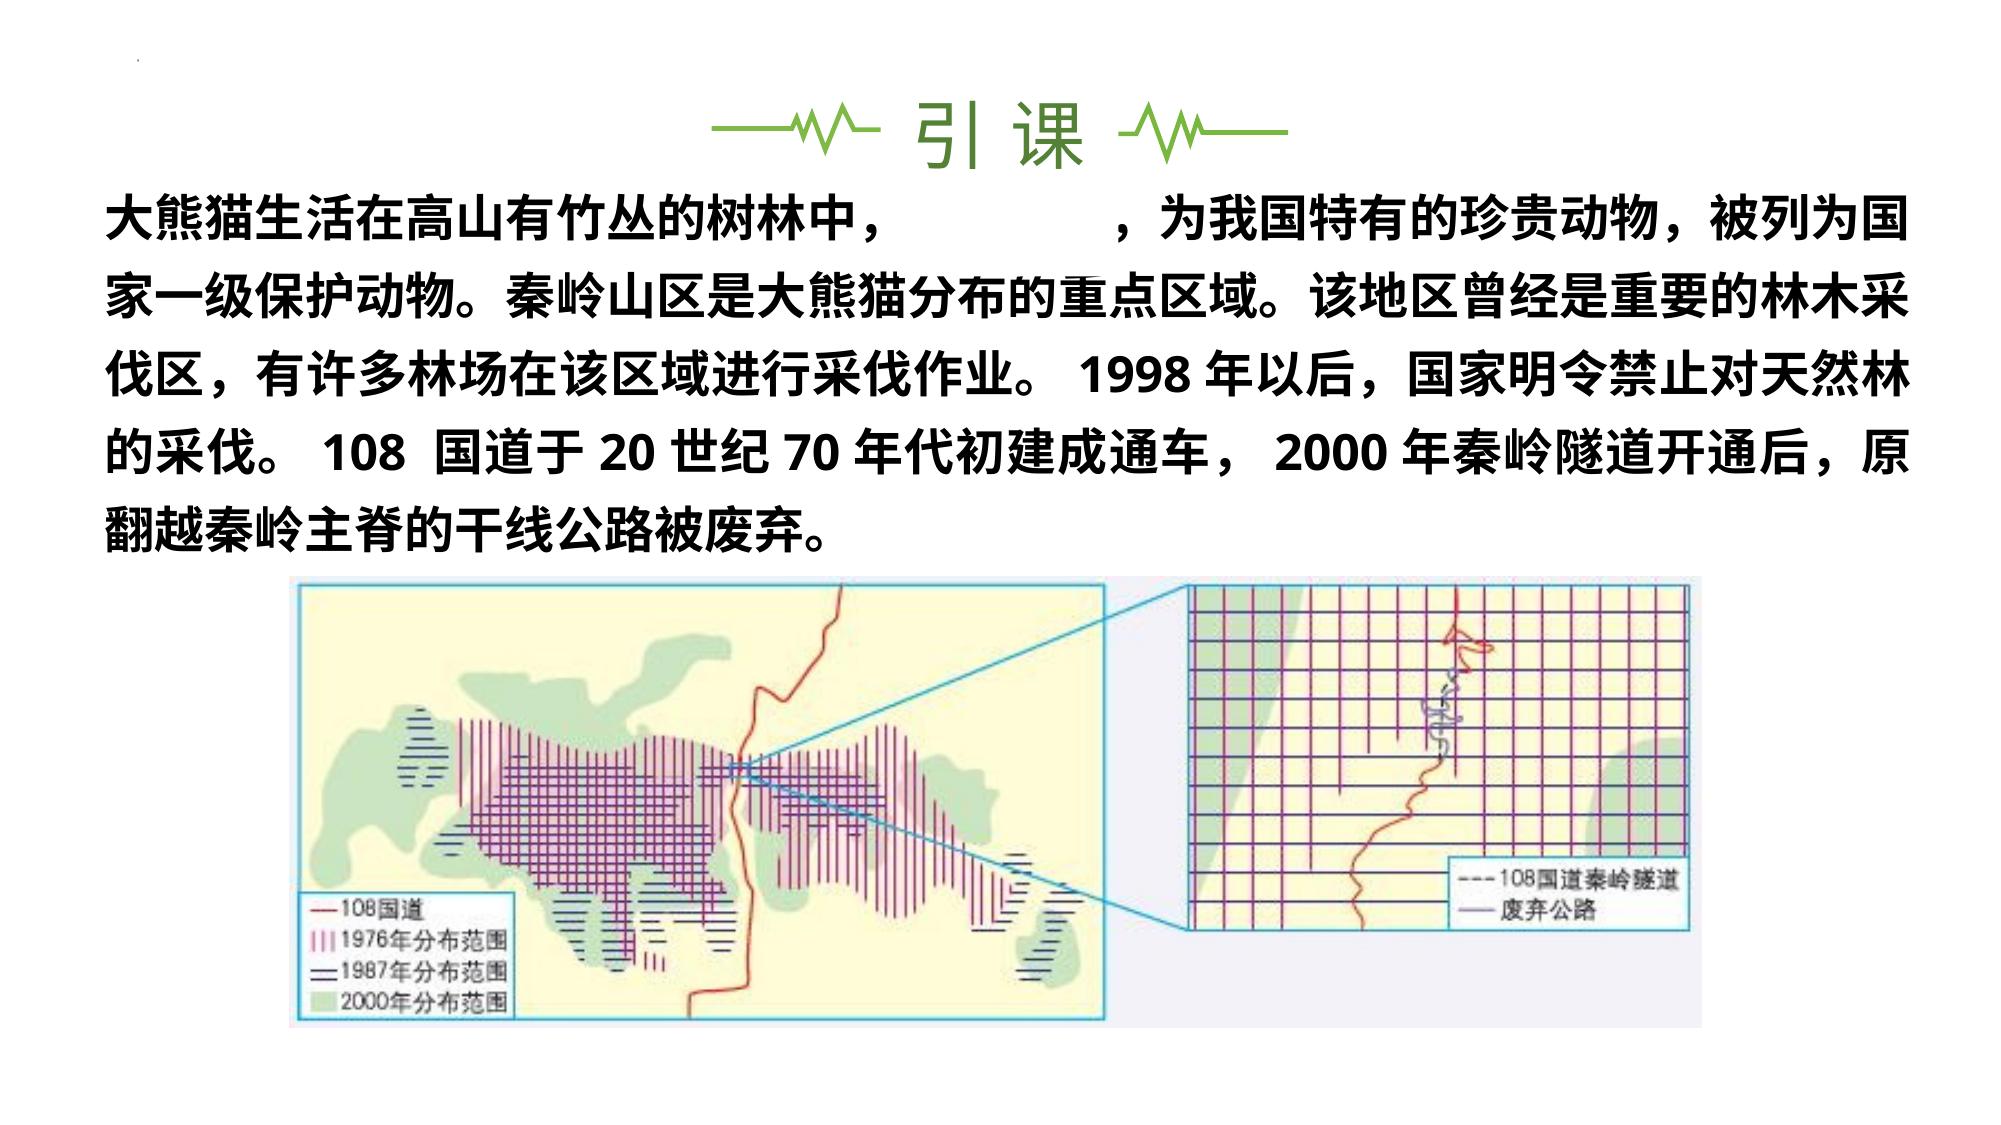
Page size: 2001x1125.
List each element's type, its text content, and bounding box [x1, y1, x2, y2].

picture [289, 576, 1702, 1028]
text_box 大熊猫生活在高山有竹丛的树林中，喜食竹类，为我国特有的珍贵动物，被列为国家一级保护动物。秦岭山区是大熊猫分布的重点区域。该地区曾经是重要的林木采伐区，有许多林场在该区域进行采伐作业。1998年以后，国家明令禁止对天然林的采伐。108 国道于20世纪70年代初建成通车，2000年秦岭隧道开通后，原翻越秦岭主脊的干线公路被废弃。 [89, 161, 1927, 566]
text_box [711, 81, 1289, 188]
